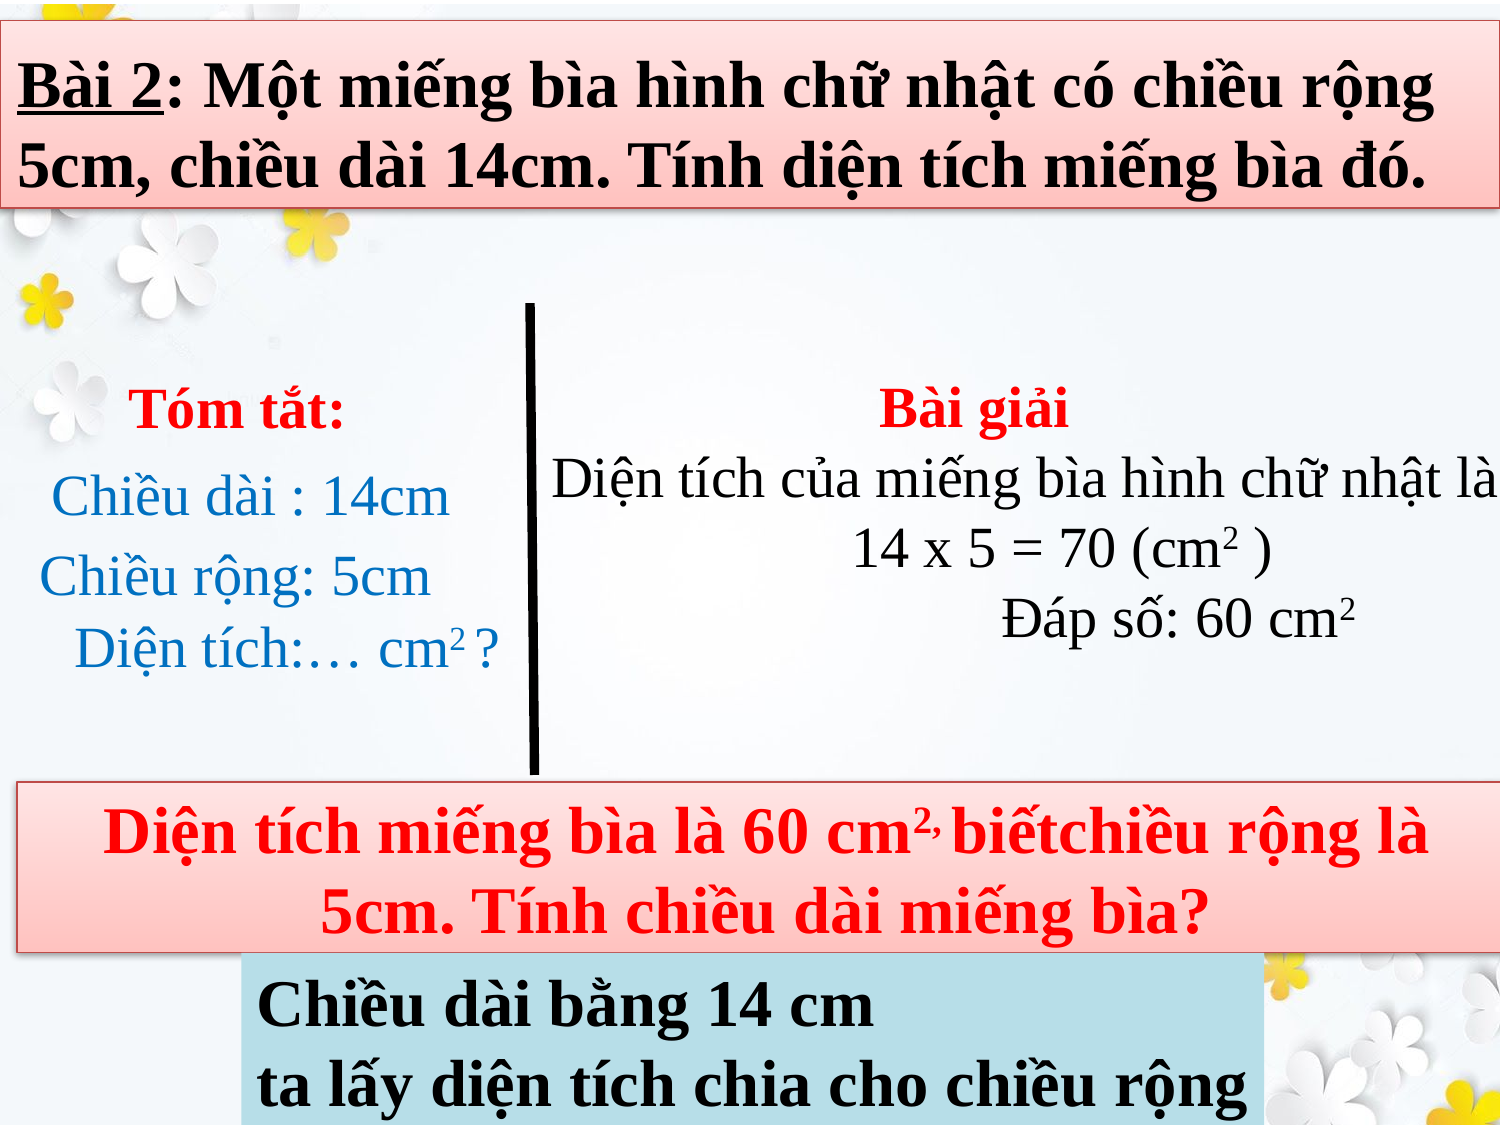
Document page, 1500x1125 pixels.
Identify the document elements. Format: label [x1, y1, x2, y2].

picture [0, 4, 1500, 1125]
text_box [529, 302, 535, 776]
